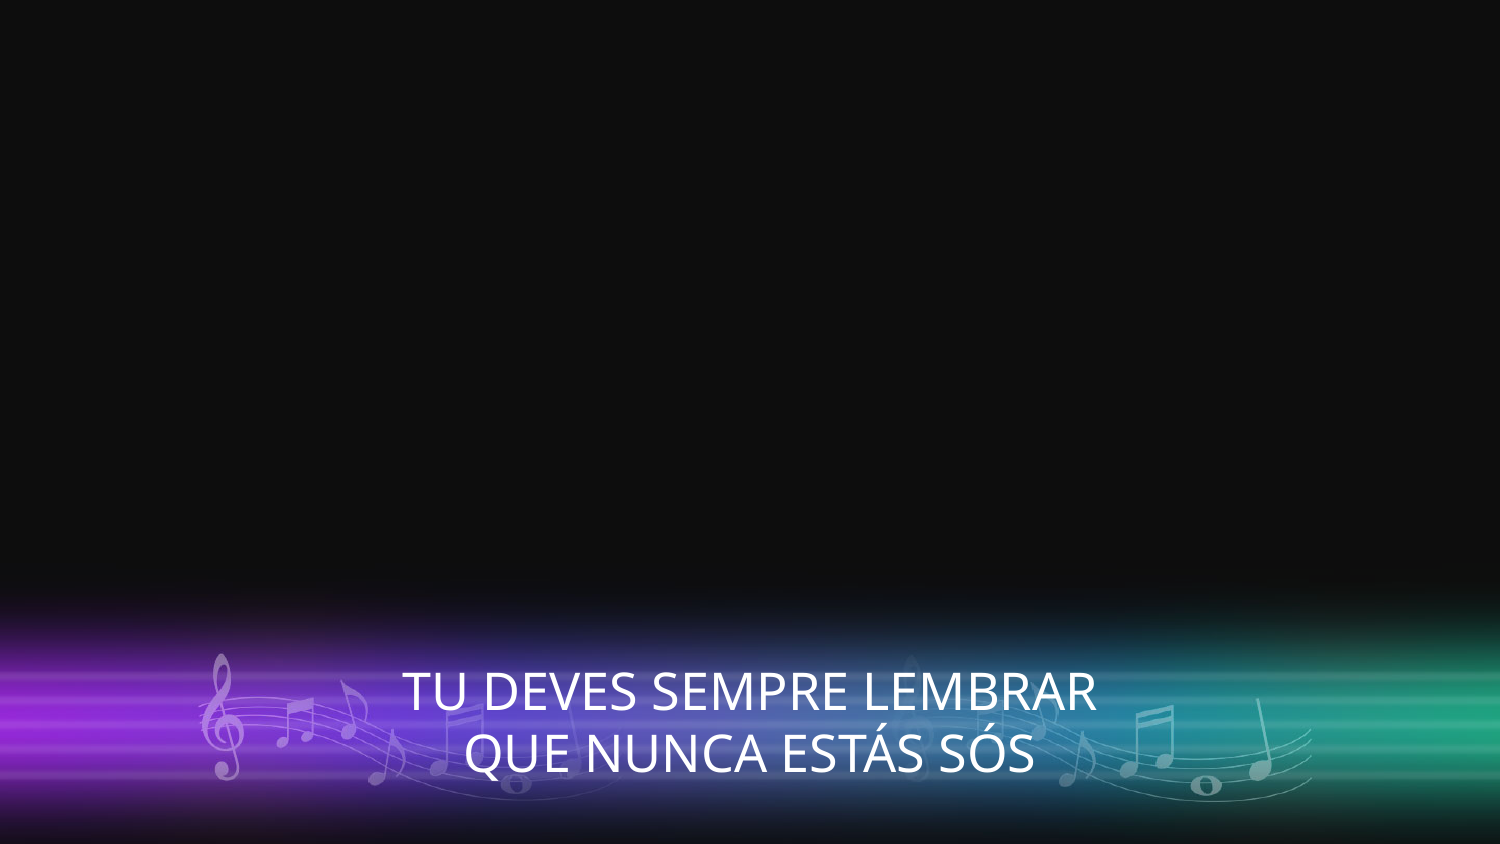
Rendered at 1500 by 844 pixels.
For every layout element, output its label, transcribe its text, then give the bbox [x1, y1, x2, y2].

text_box TU DEVES SEMPRE LEMBRAR QUE NUNCA ESTÁS SÓS [265, 651, 1235, 791]
picture [0, 0, 1500, 844]
